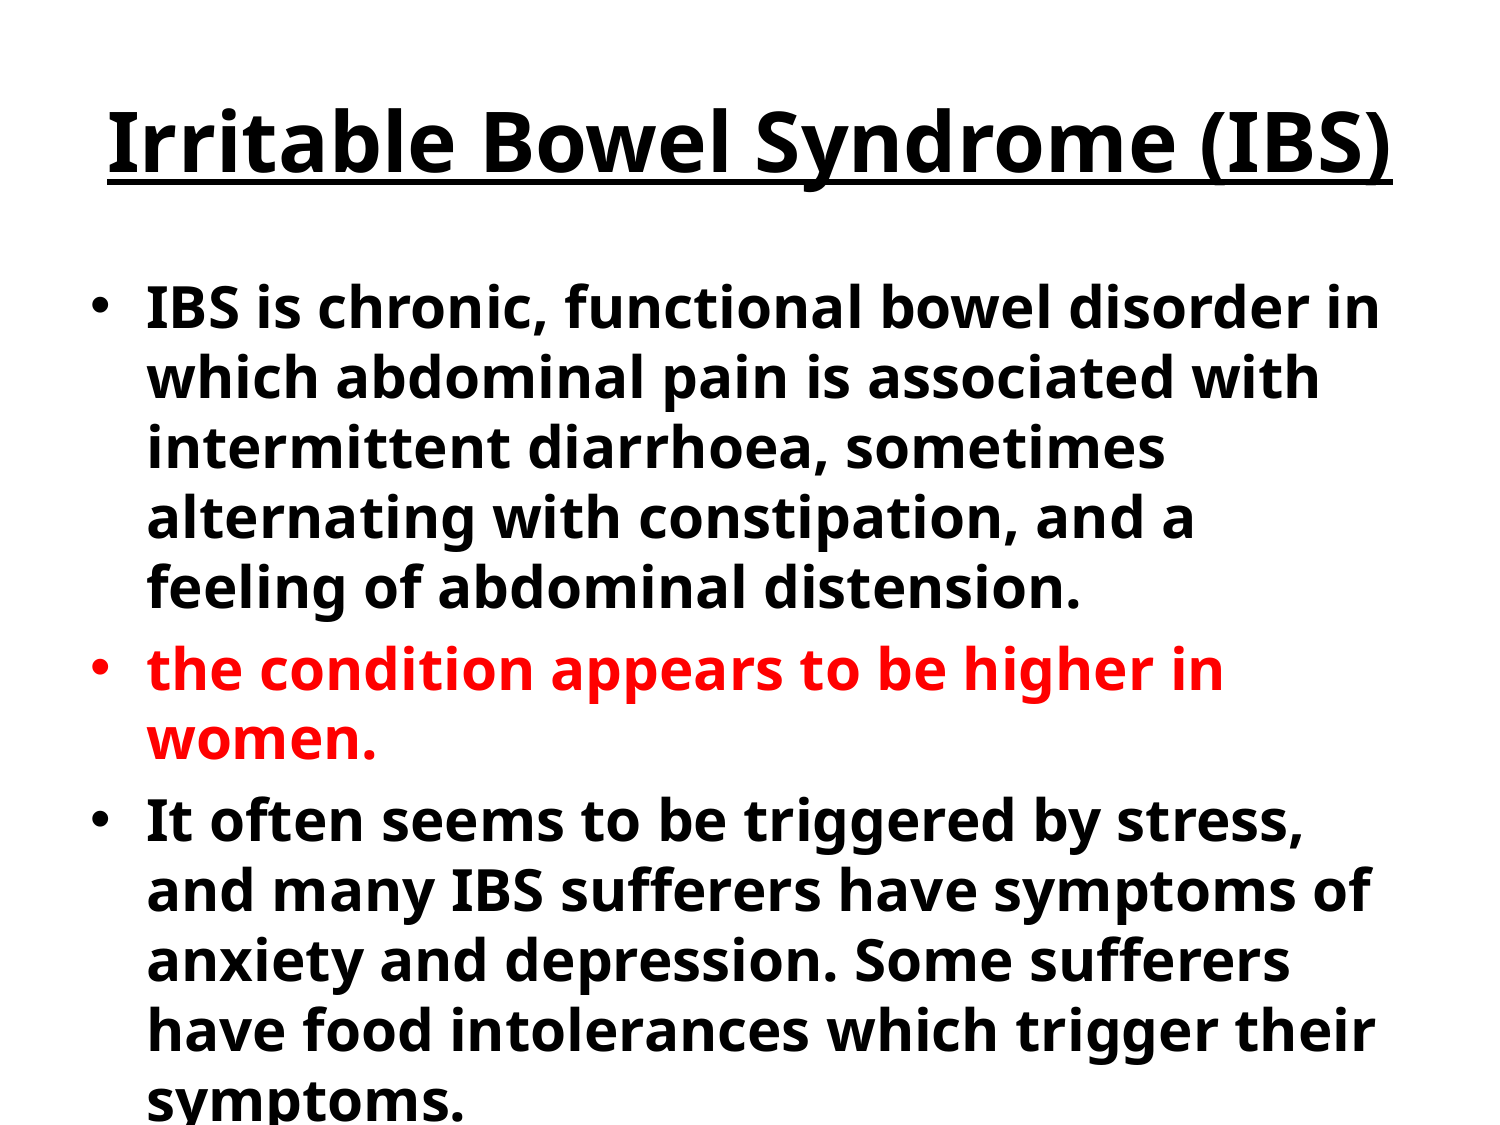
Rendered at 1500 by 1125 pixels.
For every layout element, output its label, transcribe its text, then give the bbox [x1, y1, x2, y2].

title Irritable Bowel Syndrome (IBS) [75, 45, 1425, 233]
list IBS is chronic, functional bowel disorder in which abdominal pain is associated with intermittent diarrhoea, sometimes alternating with constipation, and a feeling of abdominal distension. the condition appears to be higher in women. It often seems to be triggered by stress, and many IBS sufferers have symptoms of anxiety and depression. Some sufferers have food intolerances which trigger their symptoms. [75, 262, 1425, 1005]
